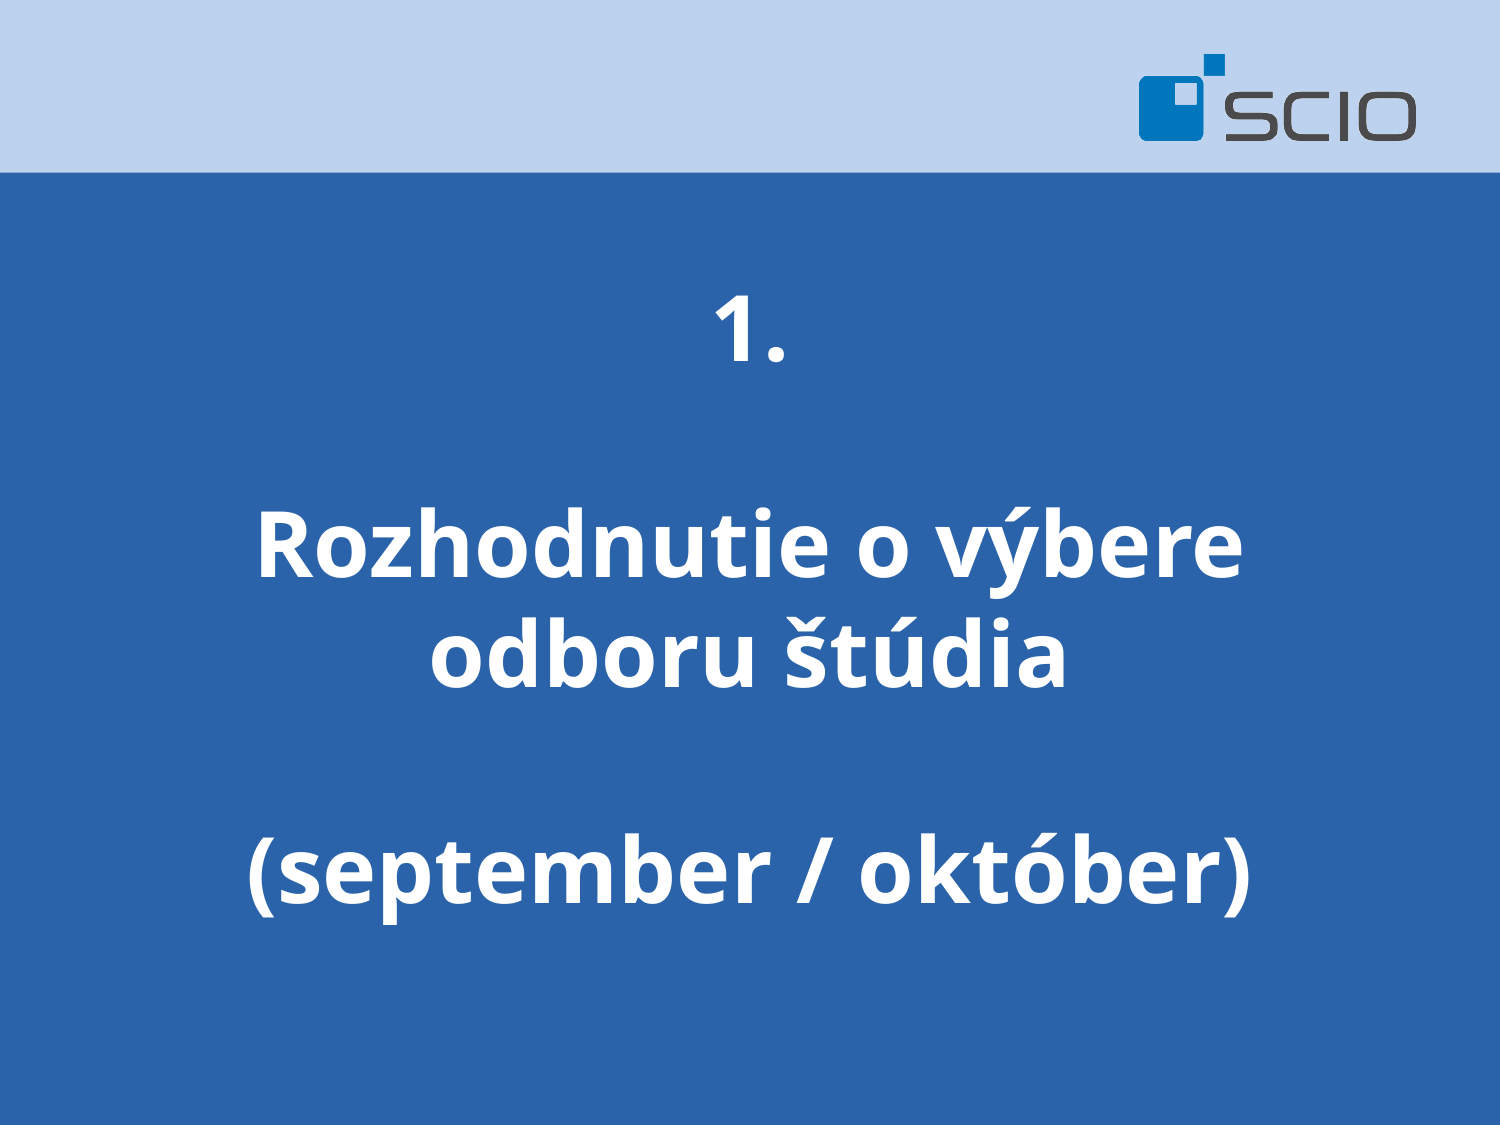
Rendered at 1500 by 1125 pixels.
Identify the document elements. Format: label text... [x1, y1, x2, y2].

picture [1139, 54, 1416, 141]
list 1. Rozhodnutie o výbere odboru štúdia (september / október) [74, 262, 1426, 1006]
